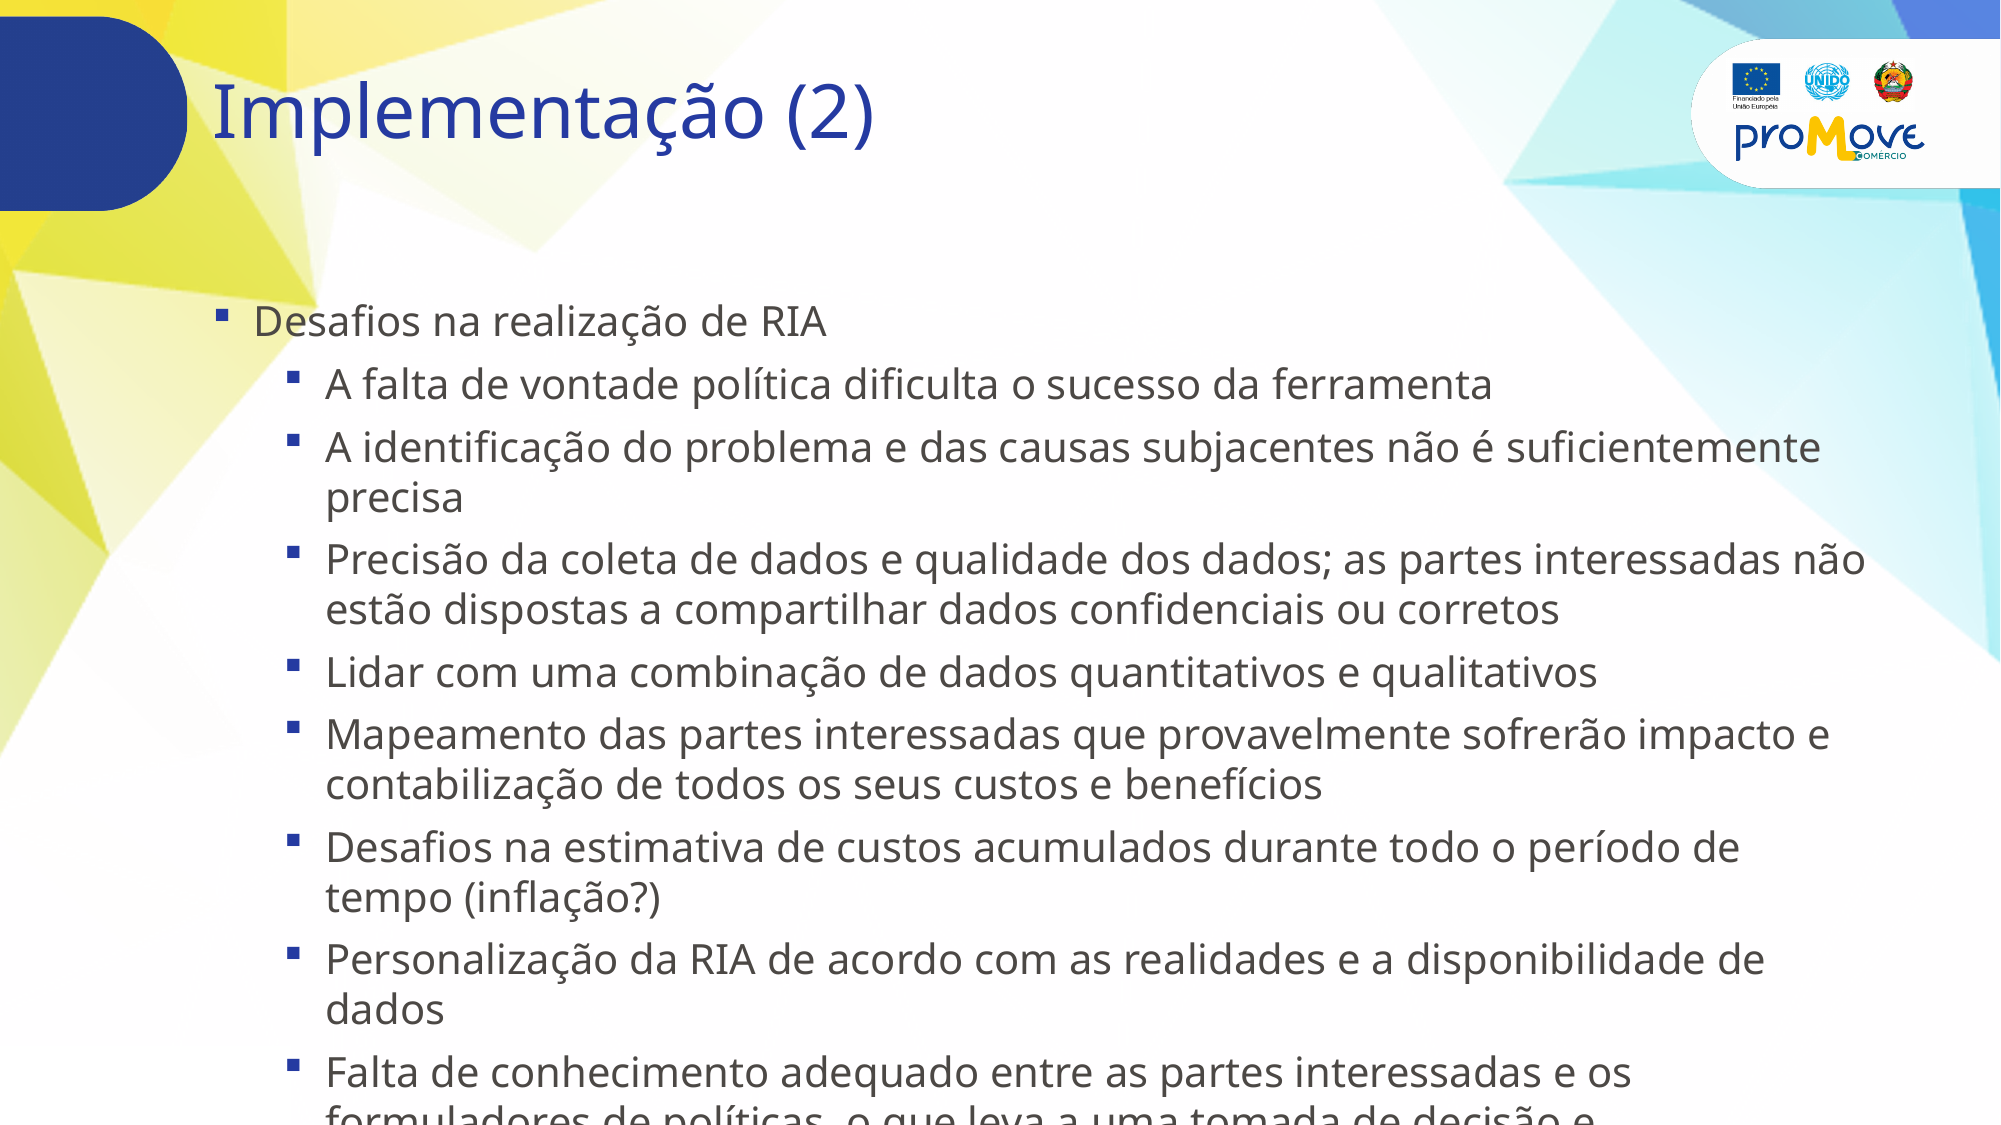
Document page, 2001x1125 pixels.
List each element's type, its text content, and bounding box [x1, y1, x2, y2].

list Desafios na realização de RIA A falta de vontade política dificulta o sucesso da ferramenta A identificação do problema e das causas subjacentes não é suficientemente precisa Precisão da coleta de dados e qualidade dos dados; as partes interessadas não estão dispostas a compartilhar dados confidenciais ou corretos Lidar com uma combinação de dados quantitativos e qualitativos Mapeamento das partes interessadas que provavelmente sofrerão impacto e contabilização de todos os seus custos e benefícios Desafios na estimativa de custos acumulados durante todo o período de tempo (inflação?) Personalização da RIA de acordo com as realidades e a disponibilidade de dados Falta de conhecimento adequado entre as partes interessadas e os formuladores de políticas, o que leva a uma tomada de decisão e implementação equivocadas [212, 295, 1869, 1010]
picture [0, 0, 2001, 1124]
title Implementação (2) [212, 0, 1677, 218]
